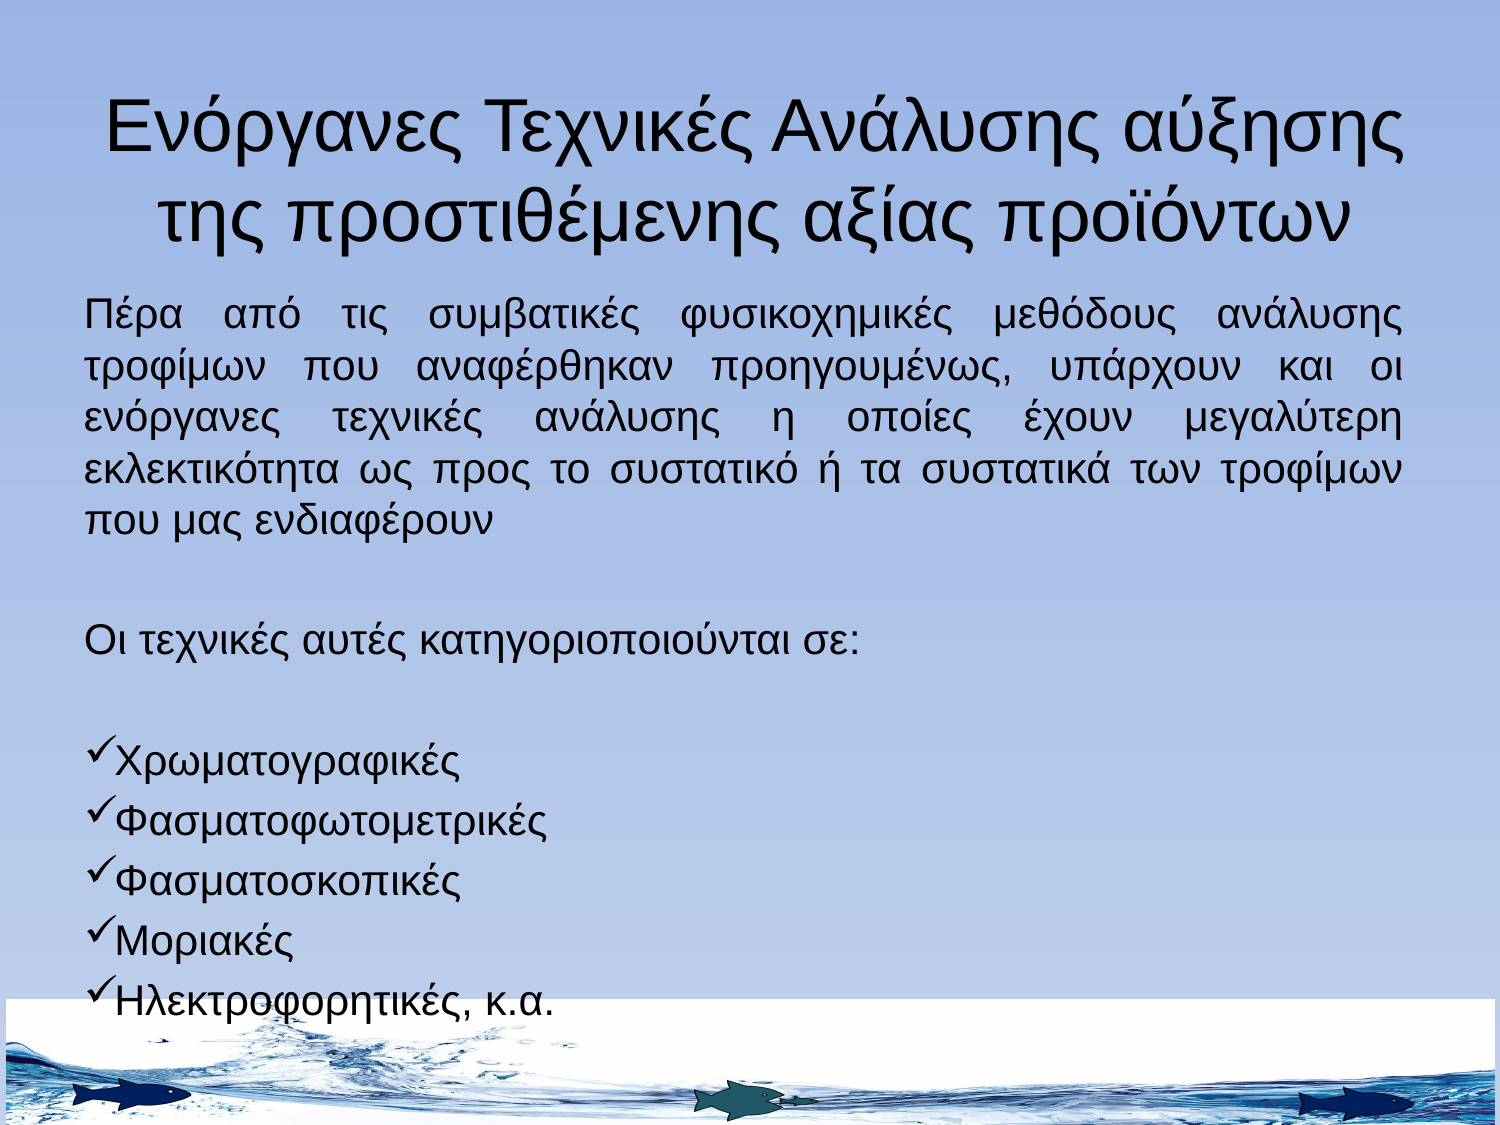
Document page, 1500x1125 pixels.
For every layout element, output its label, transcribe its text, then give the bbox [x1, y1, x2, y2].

list Πέρα από τις συμβατικές φυσικοχημικές μεθόδους ανάλυσης τροφίμων που αναφέρθηκαν προηγουμένως, υπάρχουν και οι ενόργανες τεχνικές ανάλυσης η οποίες έχουν μεγαλύτερη εκλεκτικότητα ως προς το συστατικό ή τα συστατικά των τροφίμων που μας ενδιαφέρουν Οι τεχνικές αυτές κατηγοριοποιούνται σε: Χρωματογραφικές Φασματοφωτομετρικές Φασματοσκοπικές Μοριακές Ηλεκτροφορητικές, κ.α. [68, 278, 1419, 997]
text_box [5, 999, 1495, 1125]
title Ενόργανες Τεχνικές Ανάλυσης αύξησης της προστιθέμενης αξίας προϊόντων [29, 19, 1483, 315]
